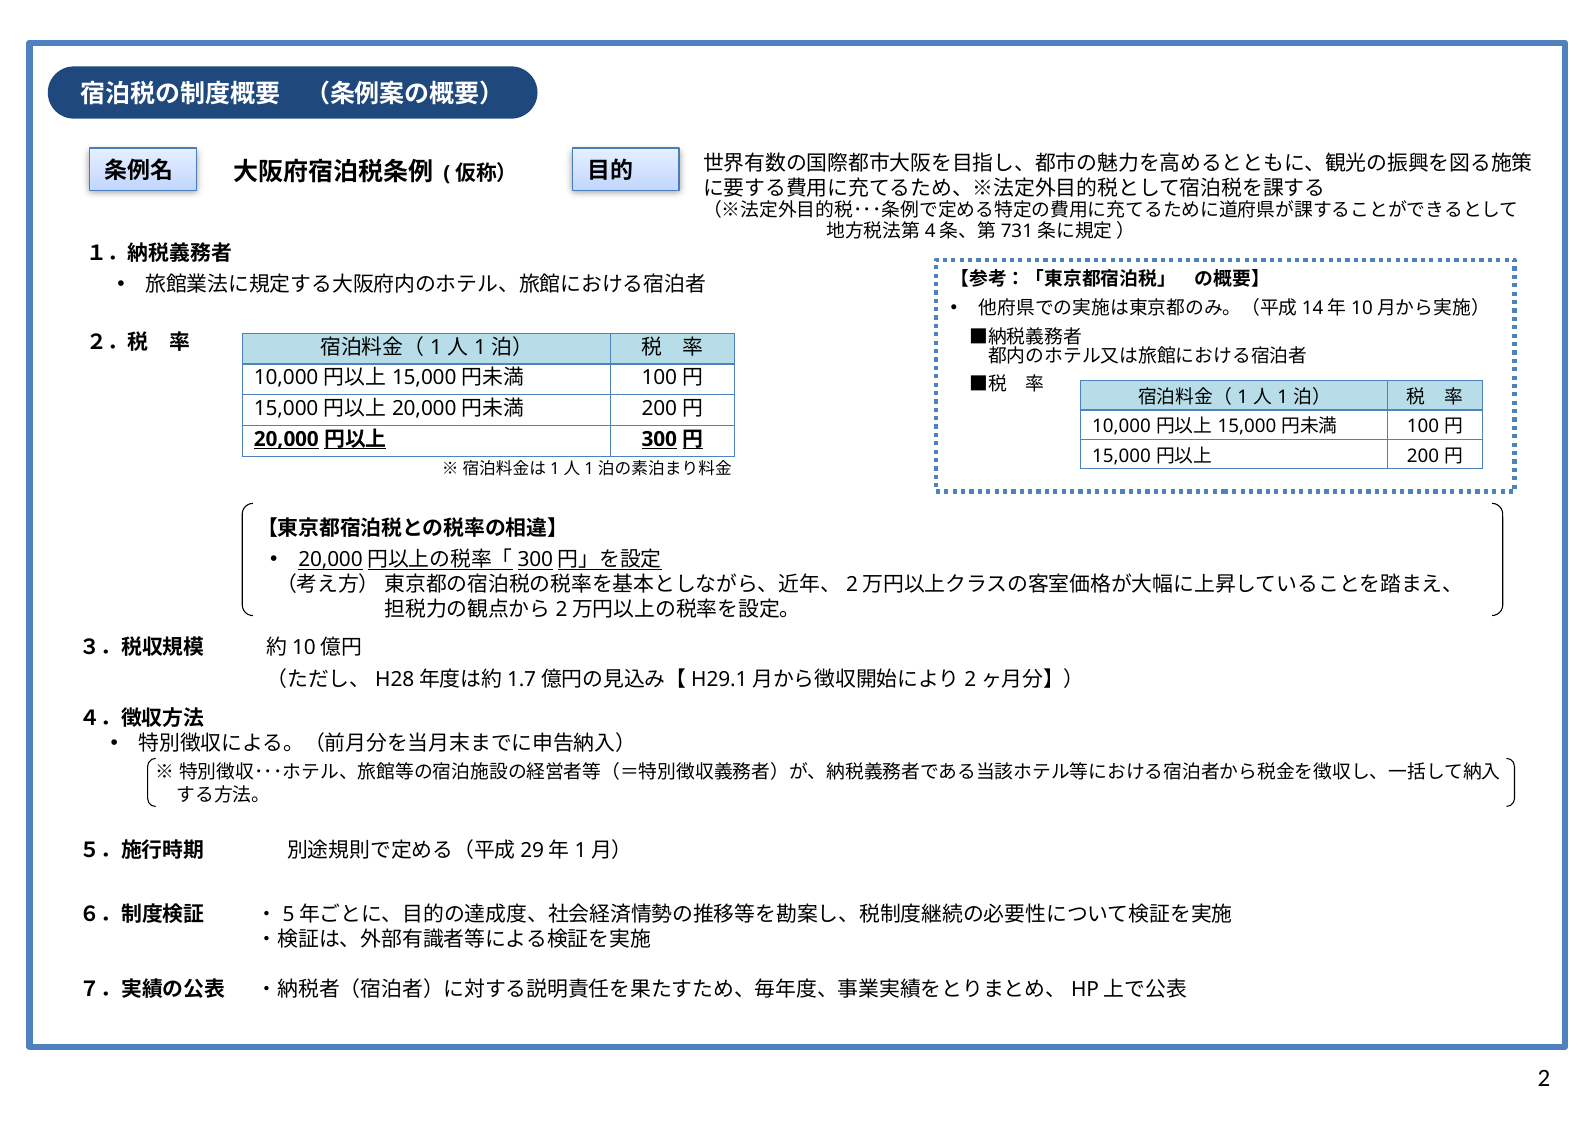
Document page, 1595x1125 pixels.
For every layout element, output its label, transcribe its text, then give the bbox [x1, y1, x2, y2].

slide_number 2 [1193, 1054, 1566, 1107]
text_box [29, 42, 1566, 1047]
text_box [241, 503, 1503, 631]
